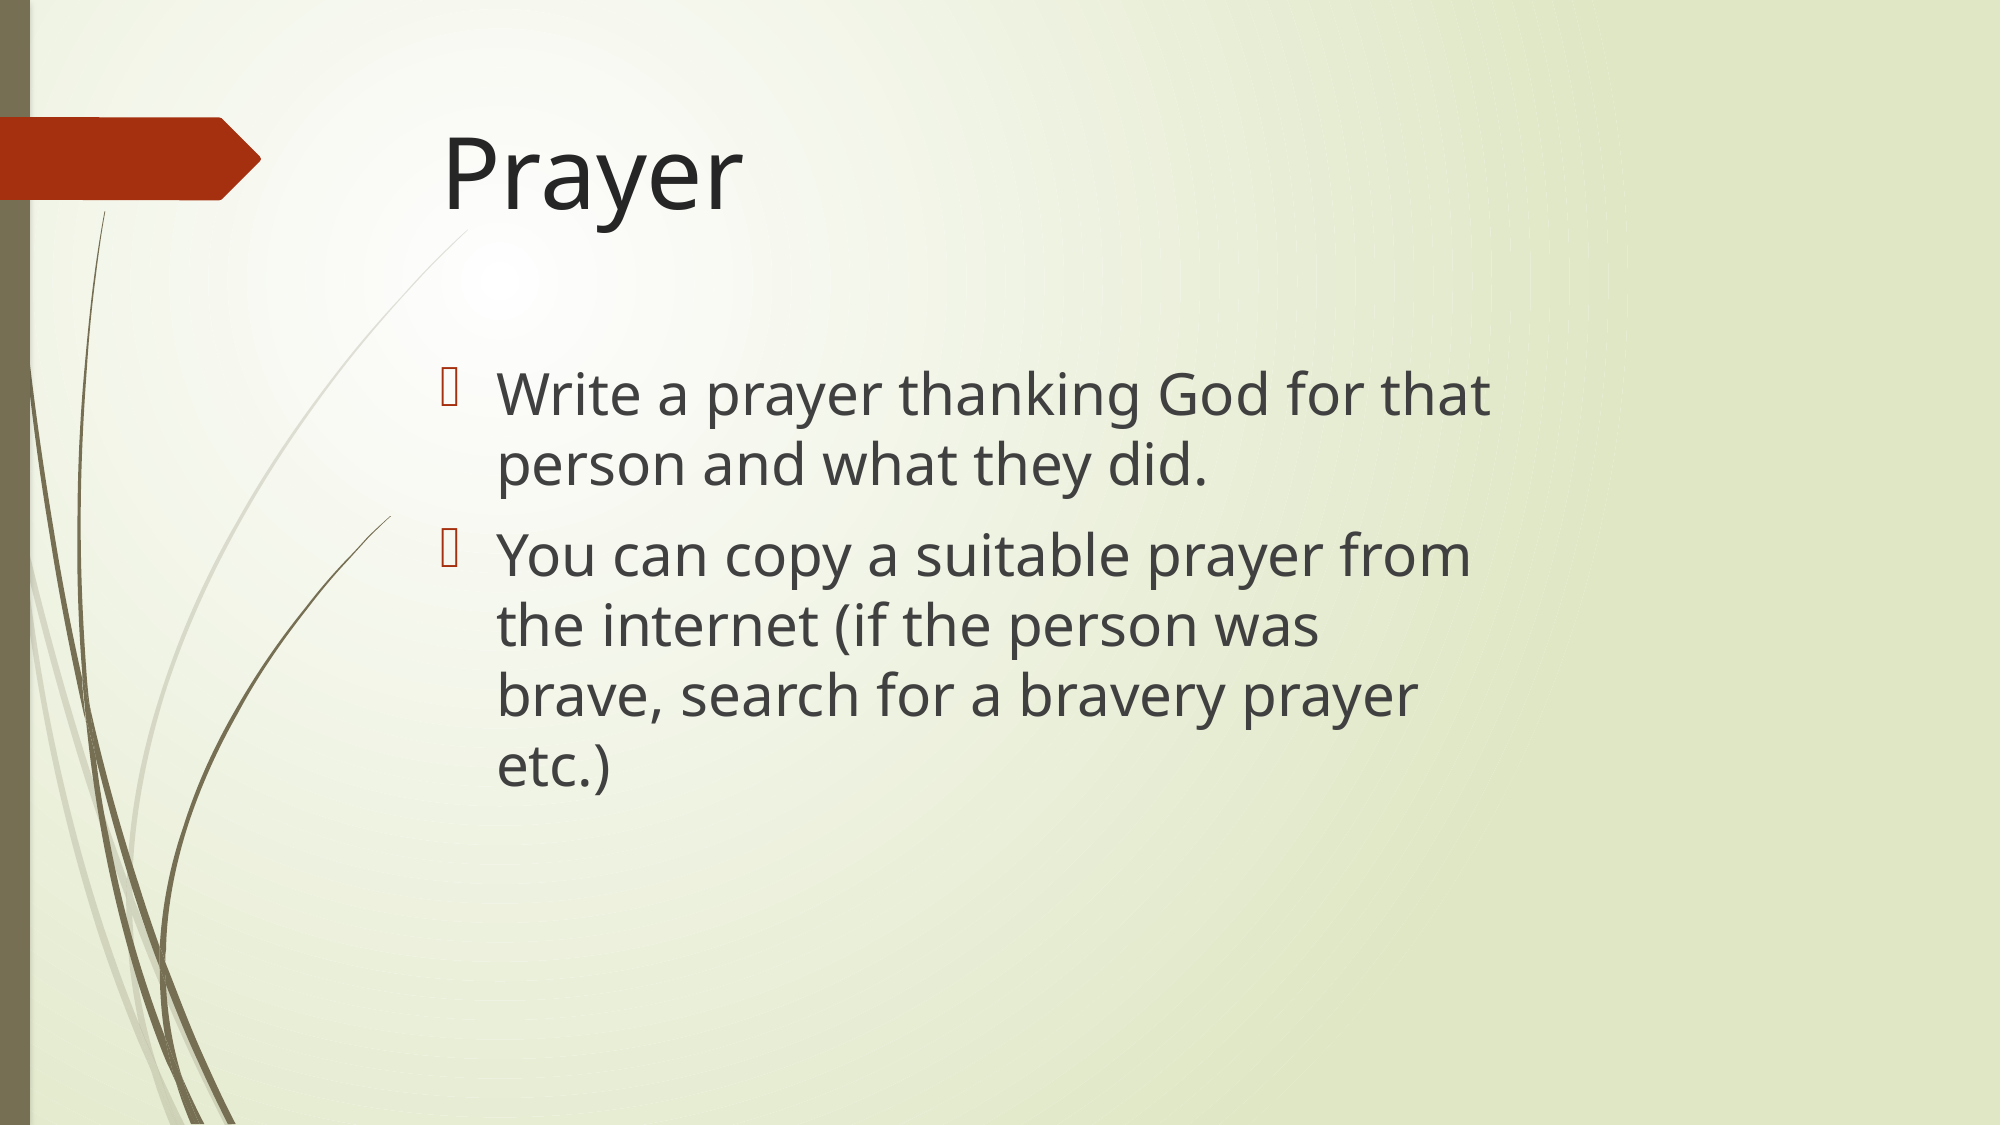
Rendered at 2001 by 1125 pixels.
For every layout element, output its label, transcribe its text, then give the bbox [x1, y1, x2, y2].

title Prayer [425, 102, 1888, 313]
list Write a prayer thanking God for that person and what they did. You can copy a suitable prayer from the internet (if the person was brave, search for a bravery prayer etc.) [424, 350, 1512, 970]
